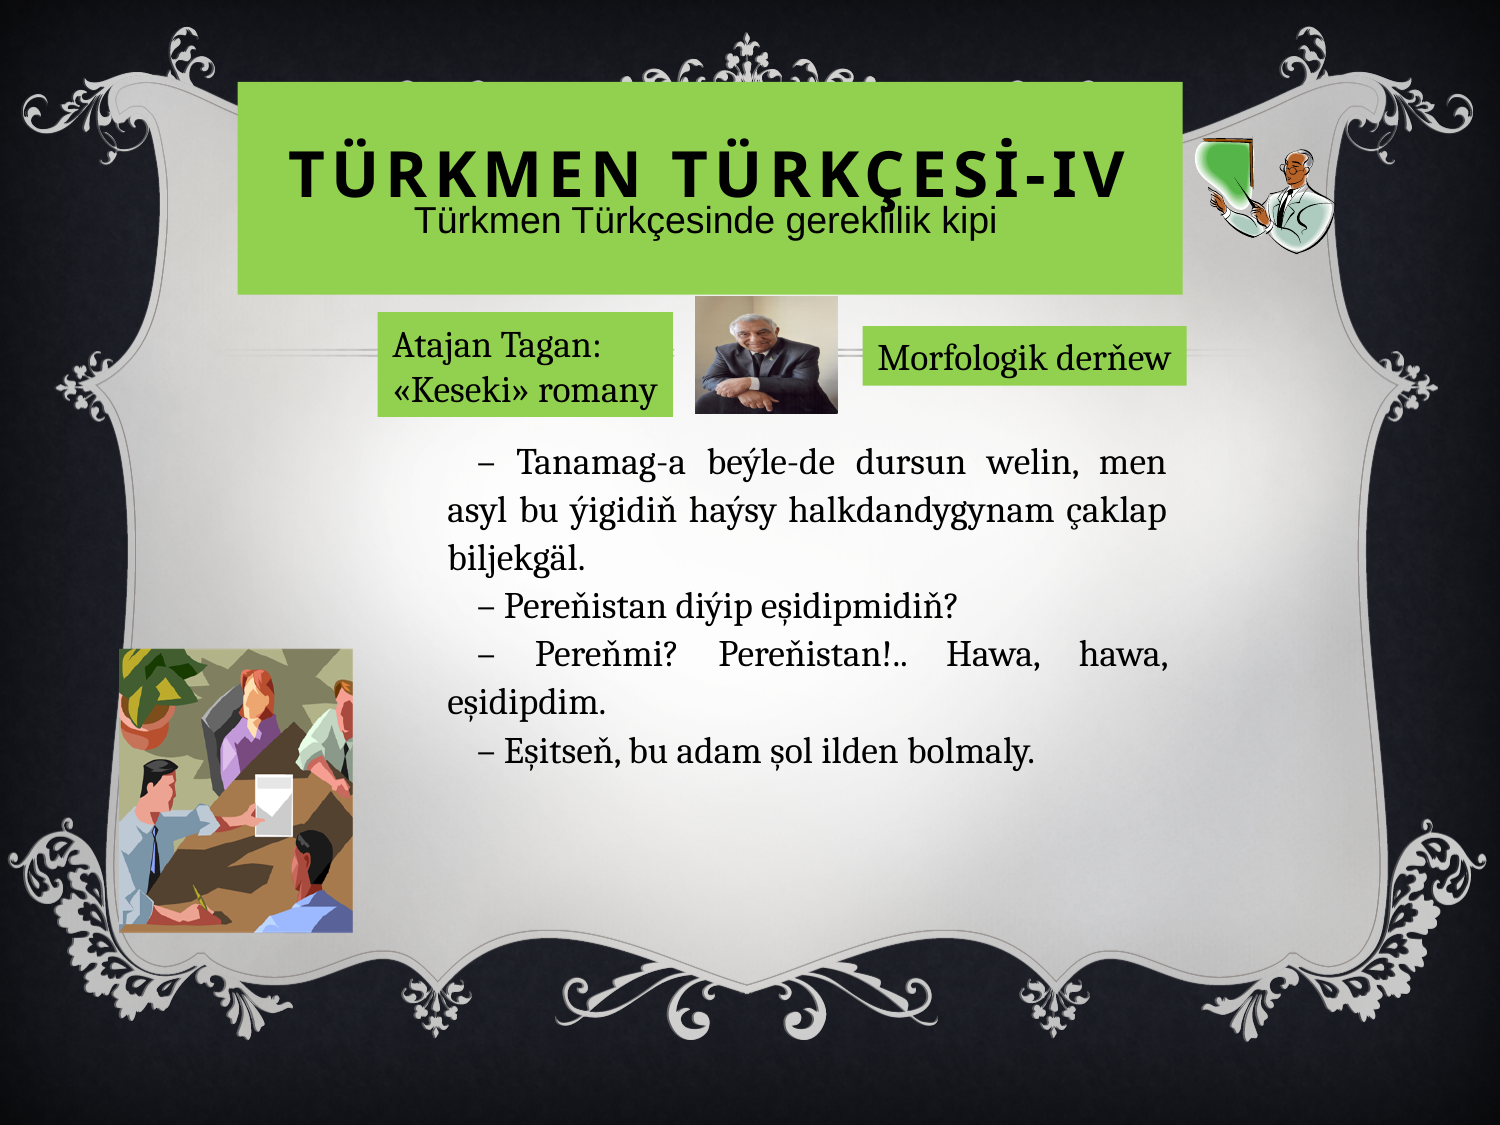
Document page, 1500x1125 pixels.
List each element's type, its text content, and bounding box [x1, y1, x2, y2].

text_box Atajan Tagan: «Keseki» romany [377, 312, 673, 417]
text_box – Tanamag-a beýle-de dursun welin, men asyl bu ýigidiň haýsy halkdandygynam çaklap biljekgäl. – Pereňistan diýip eşidipmidiň? – Pereňmi? Pereňistan!.. Hawa, hawa, eşidipdim. – Eşitseň, bu adam şol ilden bolmaly. [432, 426, 1183, 779]
picture [0, 0, 1500, 1125]
text_box Türkmen Türkçesinde gereklilik kipi [399, 188, 1023, 248]
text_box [695, 296, 838, 414]
text_box Morfologik derňew [862, 326, 1187, 386]
title TÜRKMEN TÜRKÇESİ-IV [237, 81, 1183, 295]
